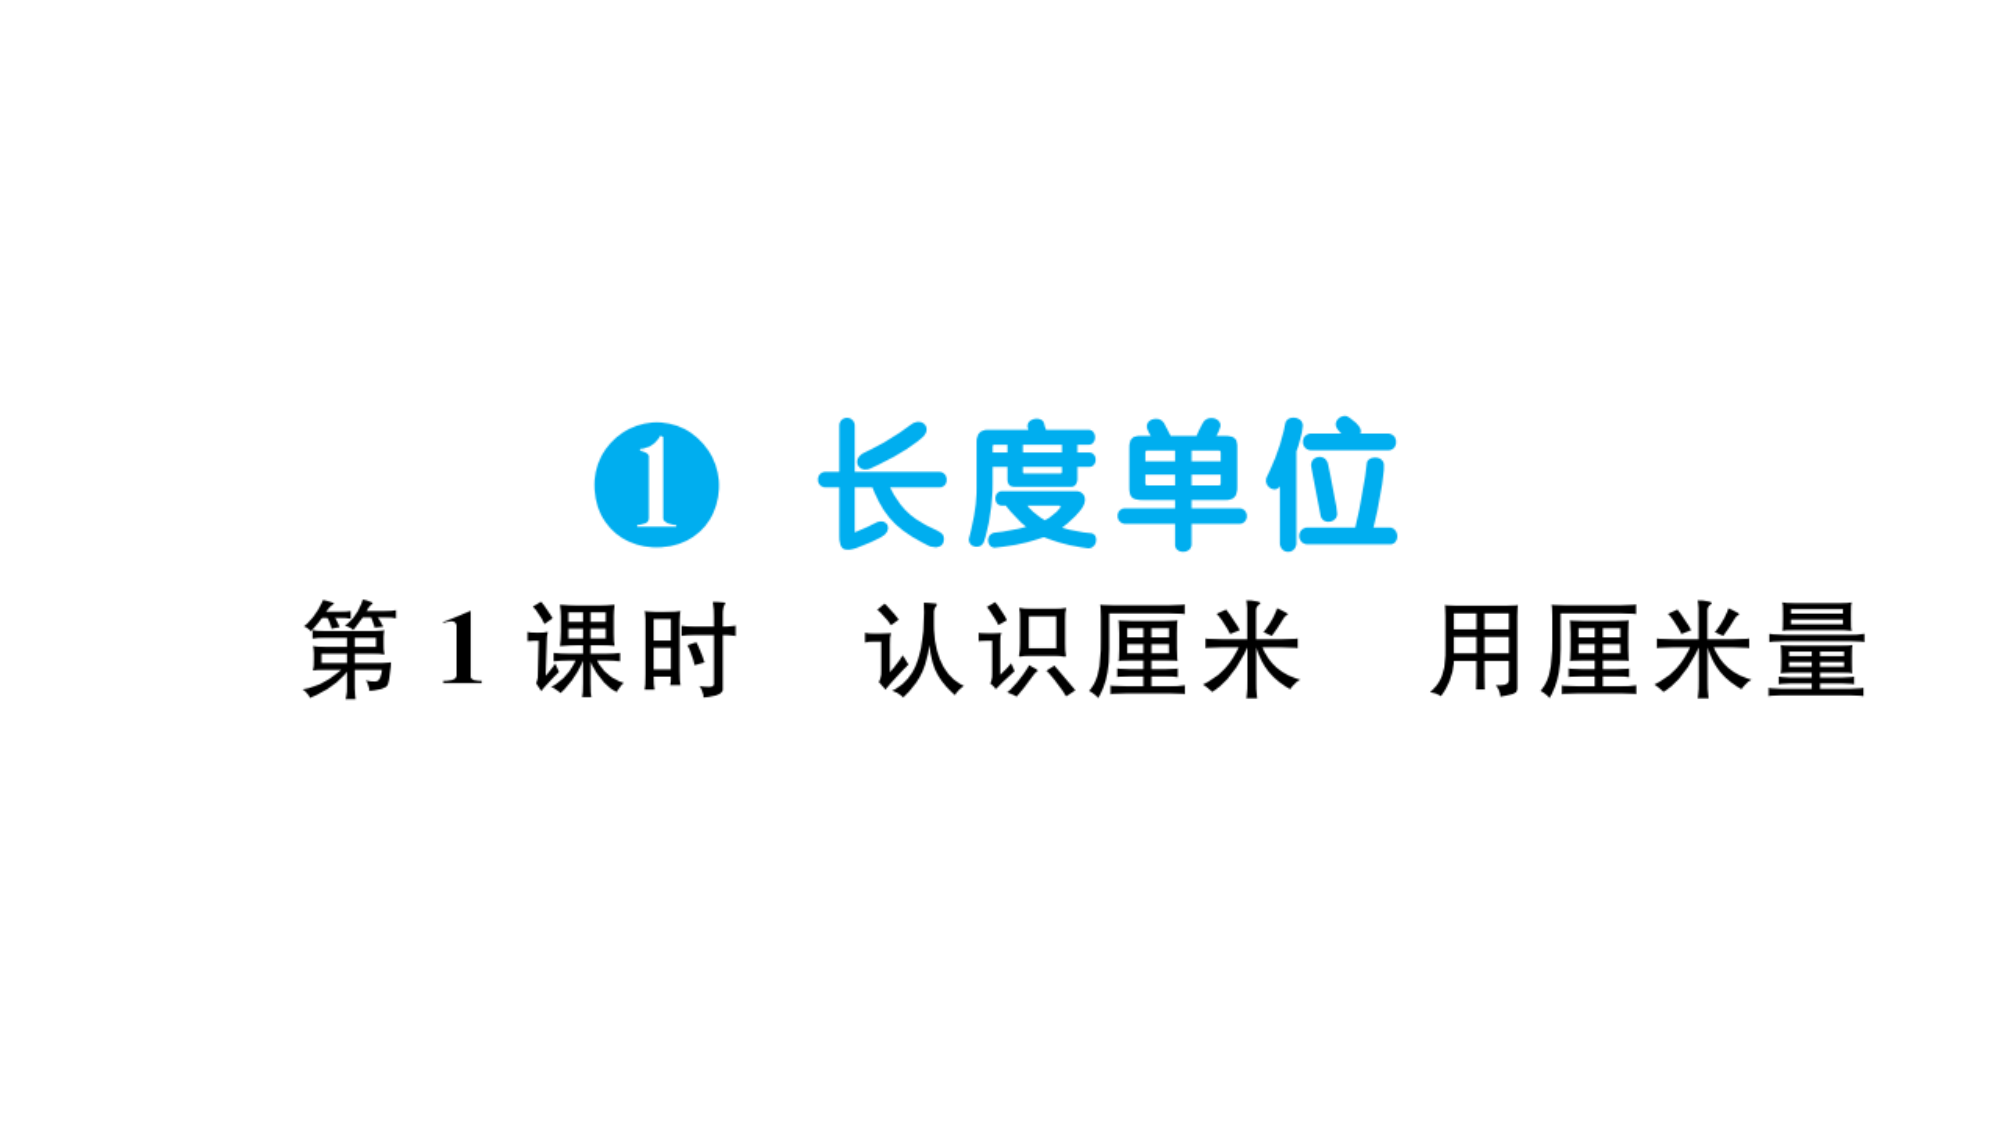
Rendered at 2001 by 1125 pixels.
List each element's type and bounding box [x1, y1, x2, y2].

picture [274, 404, 1887, 729]
